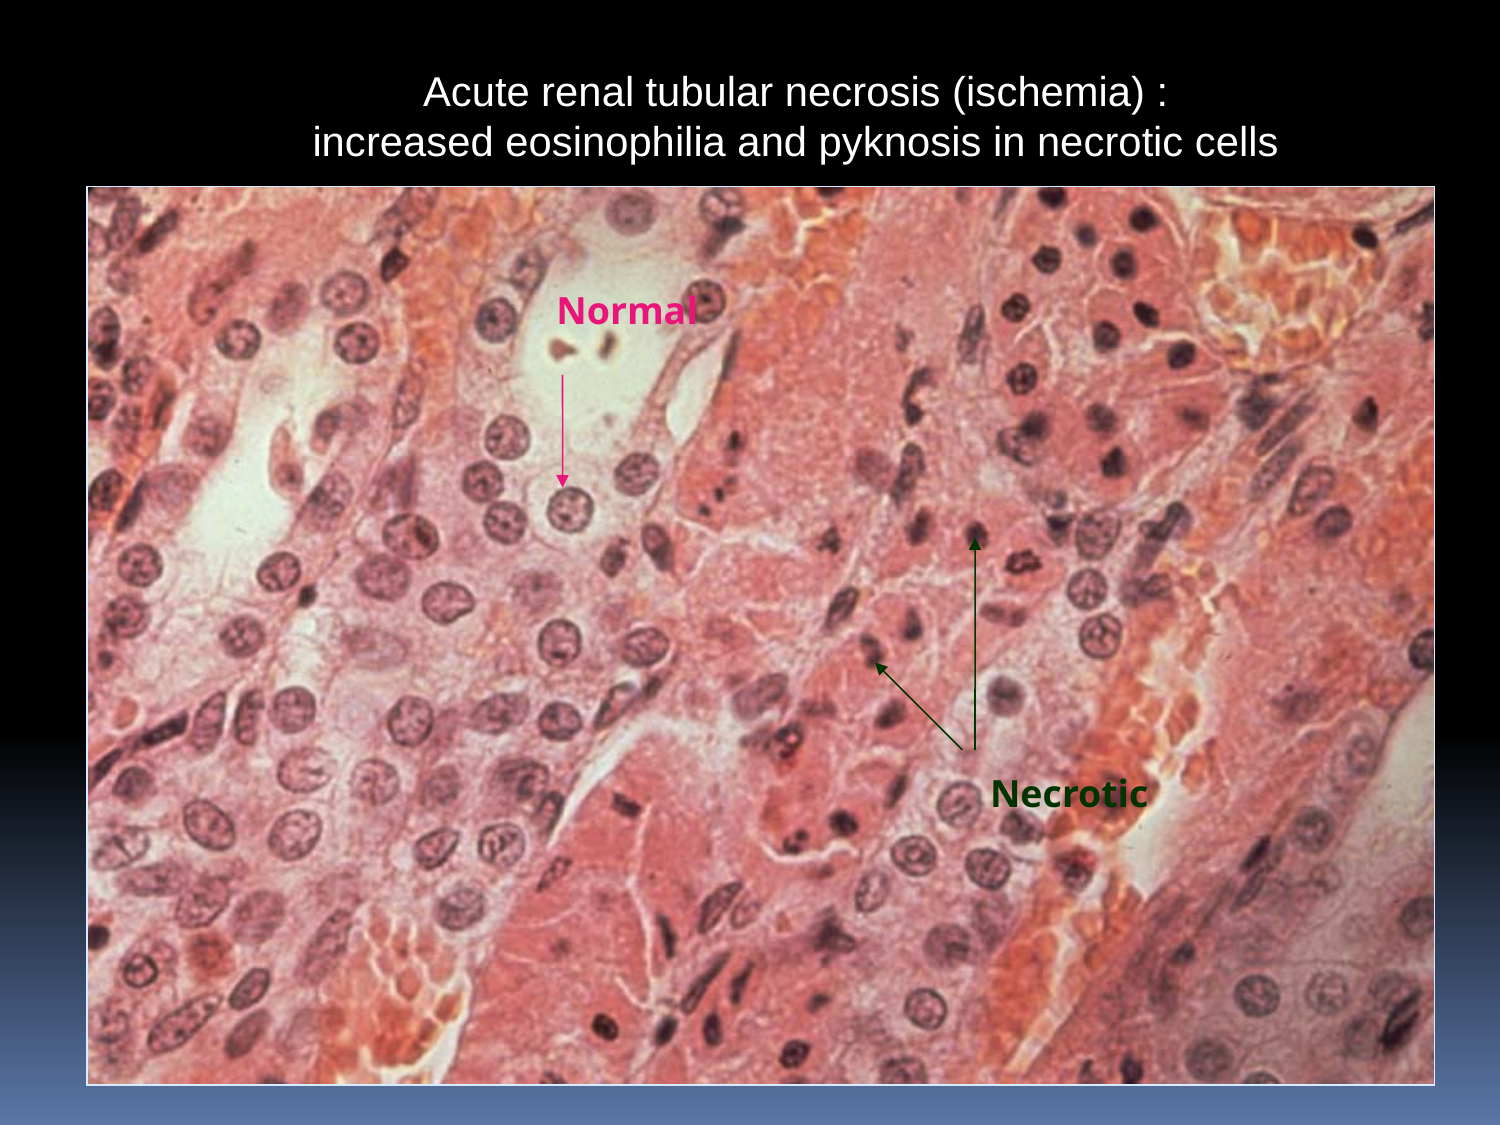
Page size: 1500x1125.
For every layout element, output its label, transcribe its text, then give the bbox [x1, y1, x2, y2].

picture [86, 187, 1435, 1085]
text_box Acute renal tubular necrosis (ischemia) : increased eosinophilia and pyknosis in necrotic cells [297, 57, 1294, 173]
